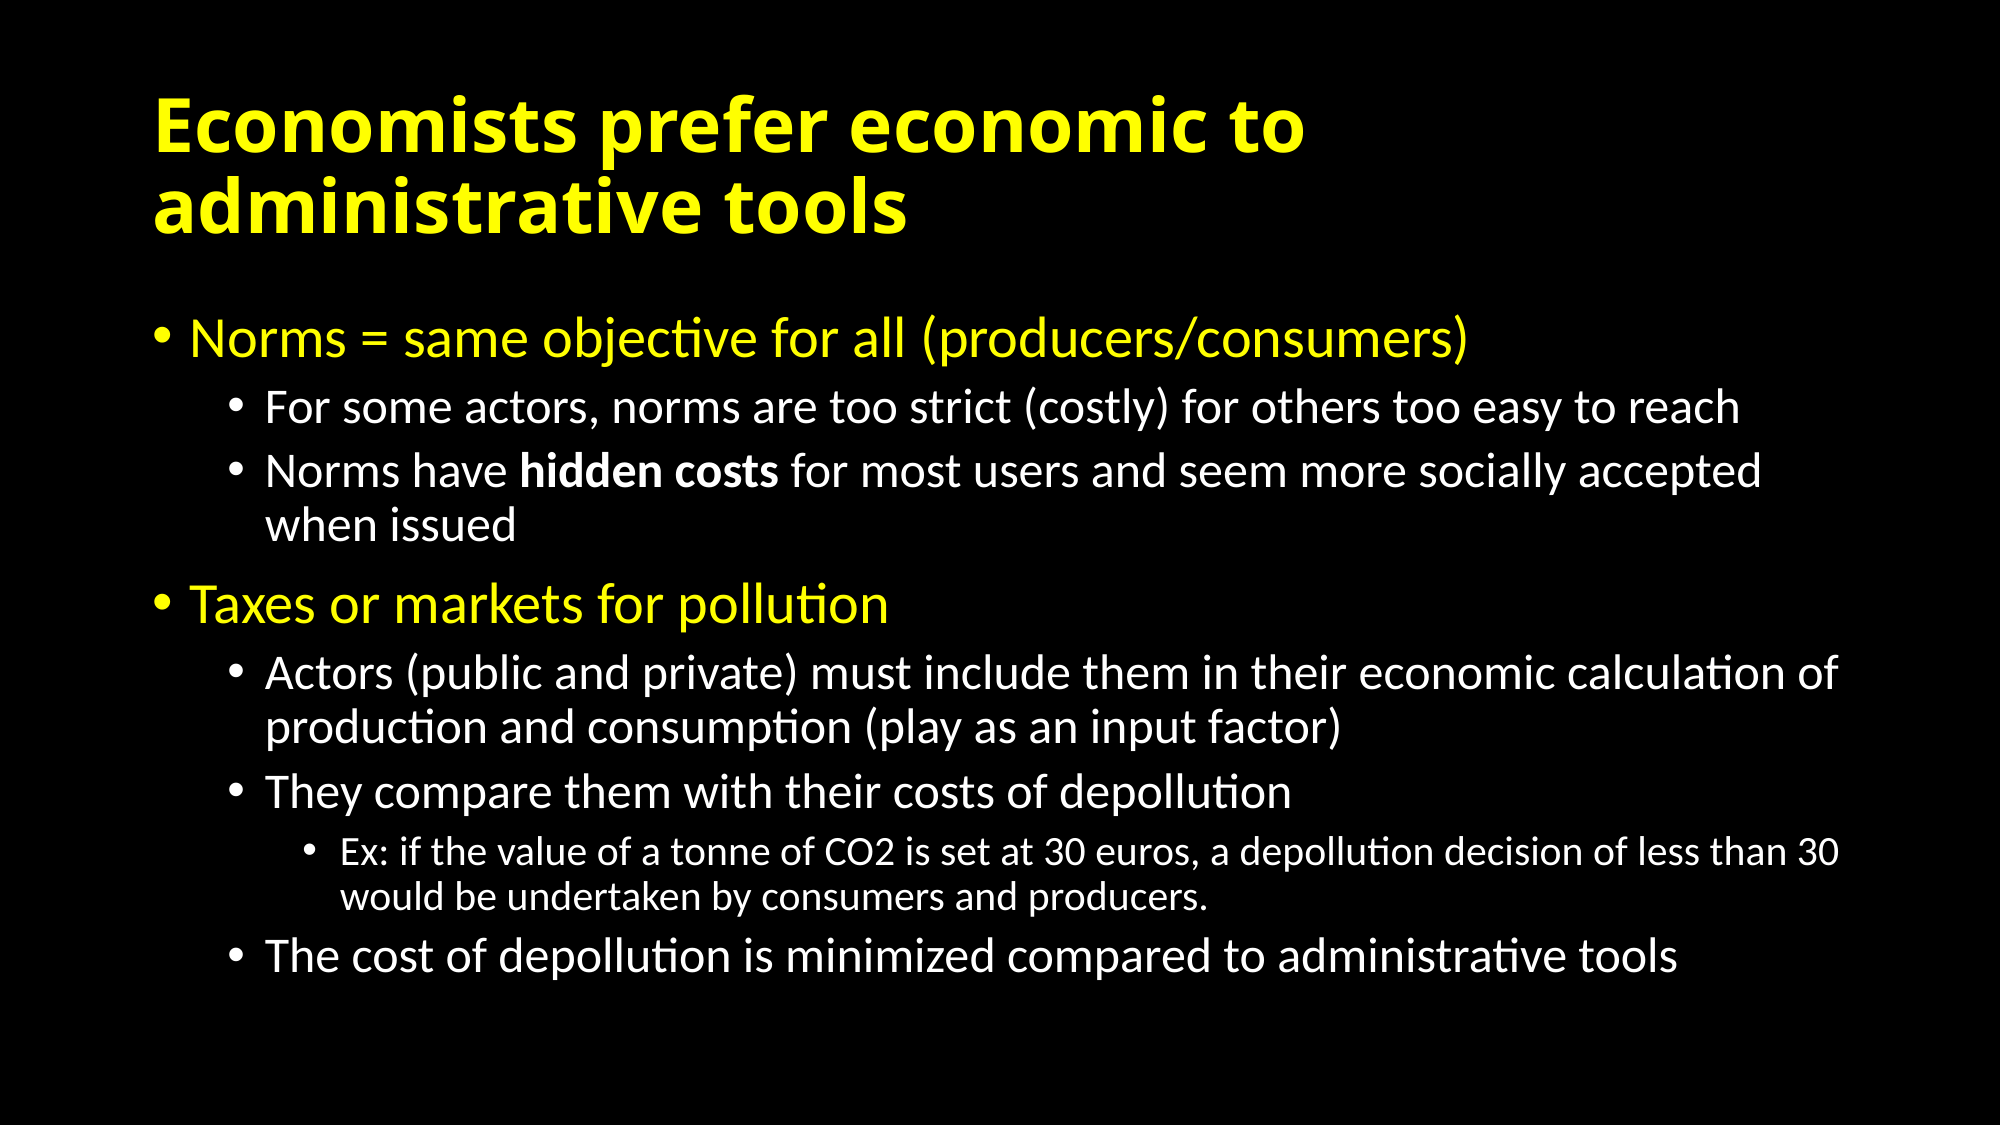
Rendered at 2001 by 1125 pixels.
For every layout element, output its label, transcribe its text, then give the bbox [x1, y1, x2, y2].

list Norms = same objective for all (producers/consumers) For some actors, norms are too strict (costly) for others too easy to reach Norms have hidden costs for most users and seem more socially accepted when issued Taxes or markets for pollution Actors (public and private) must include them in their economic calculation of production and consumption (play as an input factor) They compare them with their costs of depollution Ex: if the value of a tonne of CO2 is set at 30 euros, a depollution decision of less than 30 would be undertaken by consumers and producers. The cost of depollution is minimized compared to administrative tools [137, 299, 1863, 1014]
title Economists prefer economic to administrative tools [137, 59, 1863, 278]
